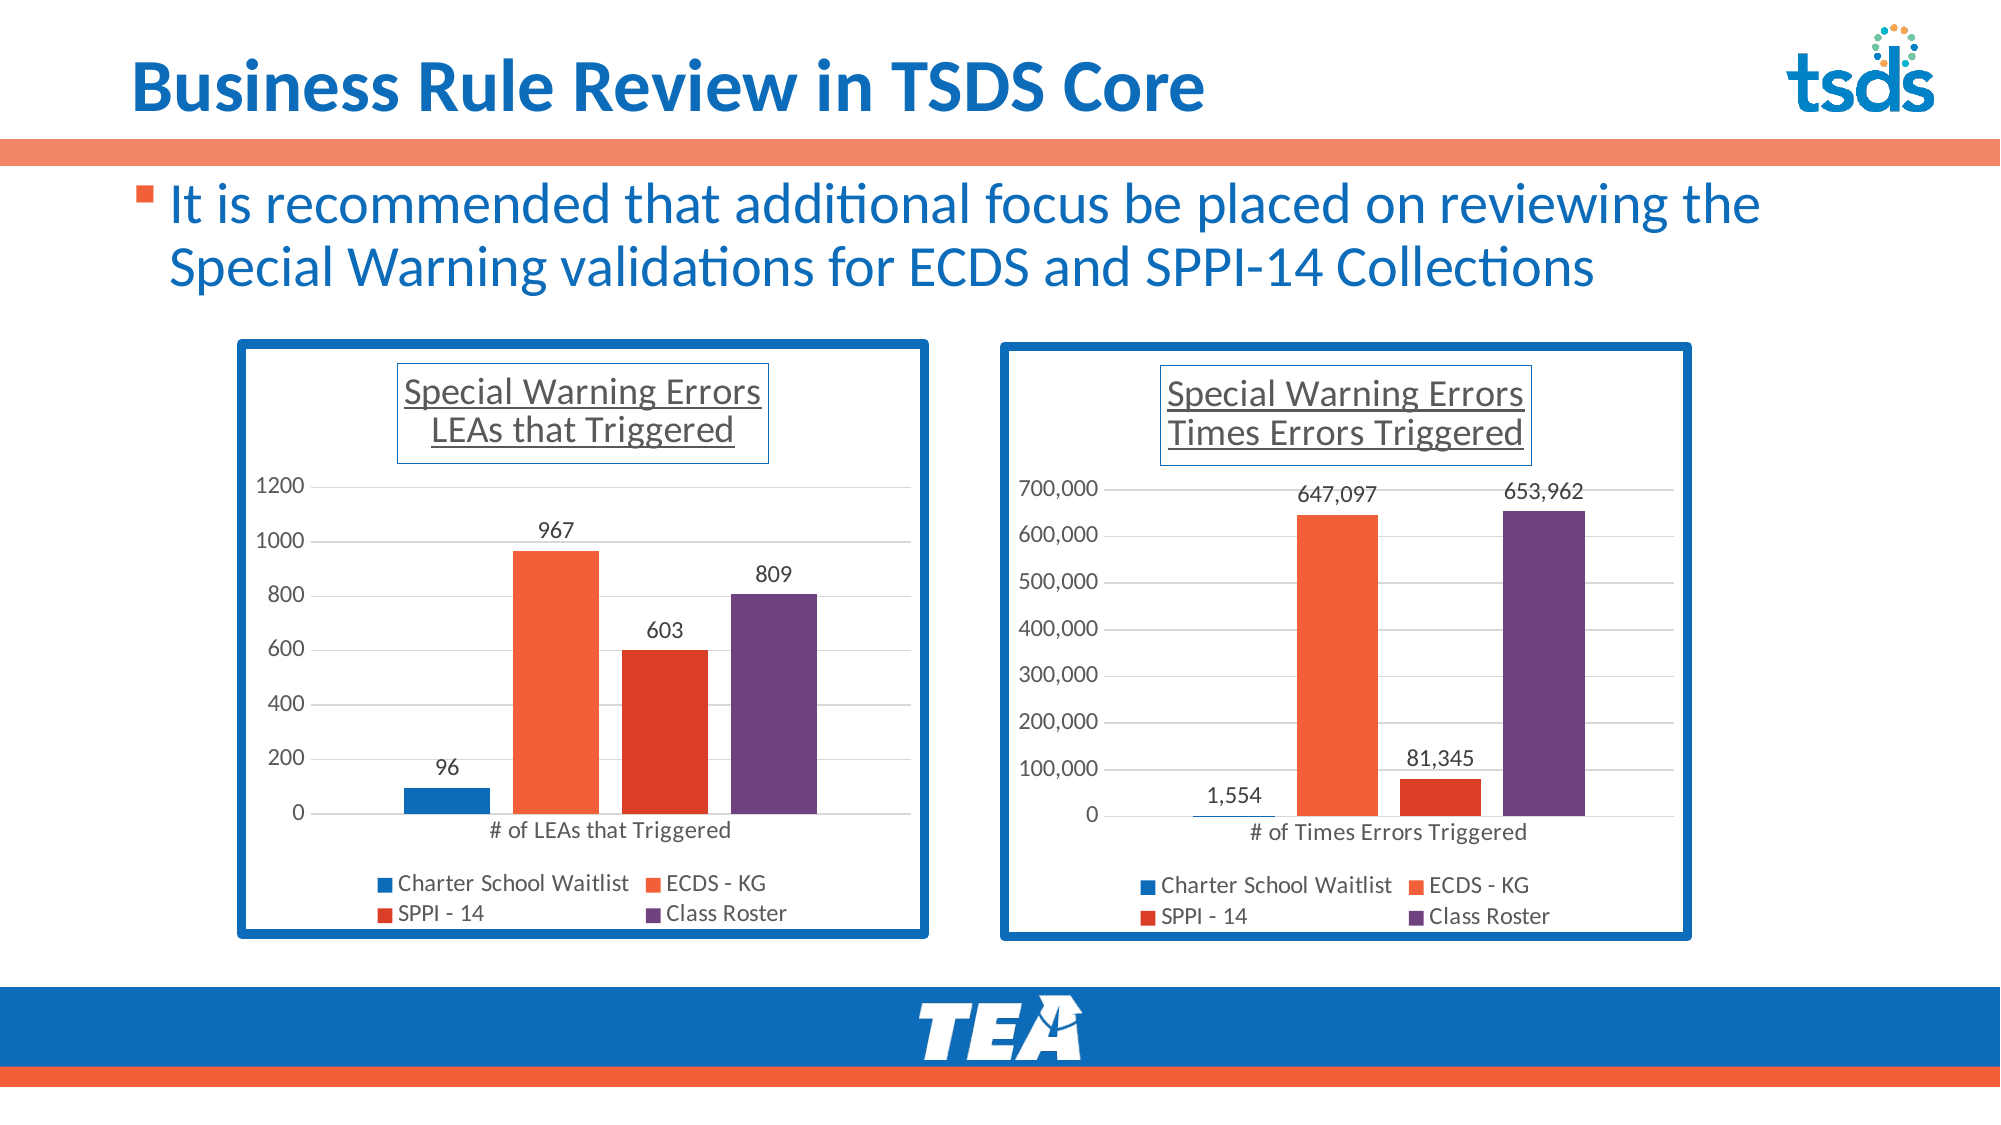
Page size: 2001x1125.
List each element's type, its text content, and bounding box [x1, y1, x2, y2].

chart [999, 341, 1693, 941]
text_box It is recommended that additional focus be placed on reviewing the Special Warning validations for ECDS and SPPI-14 Collections [116, 167, 1810, 424]
picture [918, 994, 1082, 1060]
text_box [0, 138, 2000, 167]
chart [236, 339, 930, 939]
title Business Rule Review in TSDS Core [116, 25, 1942, 138]
